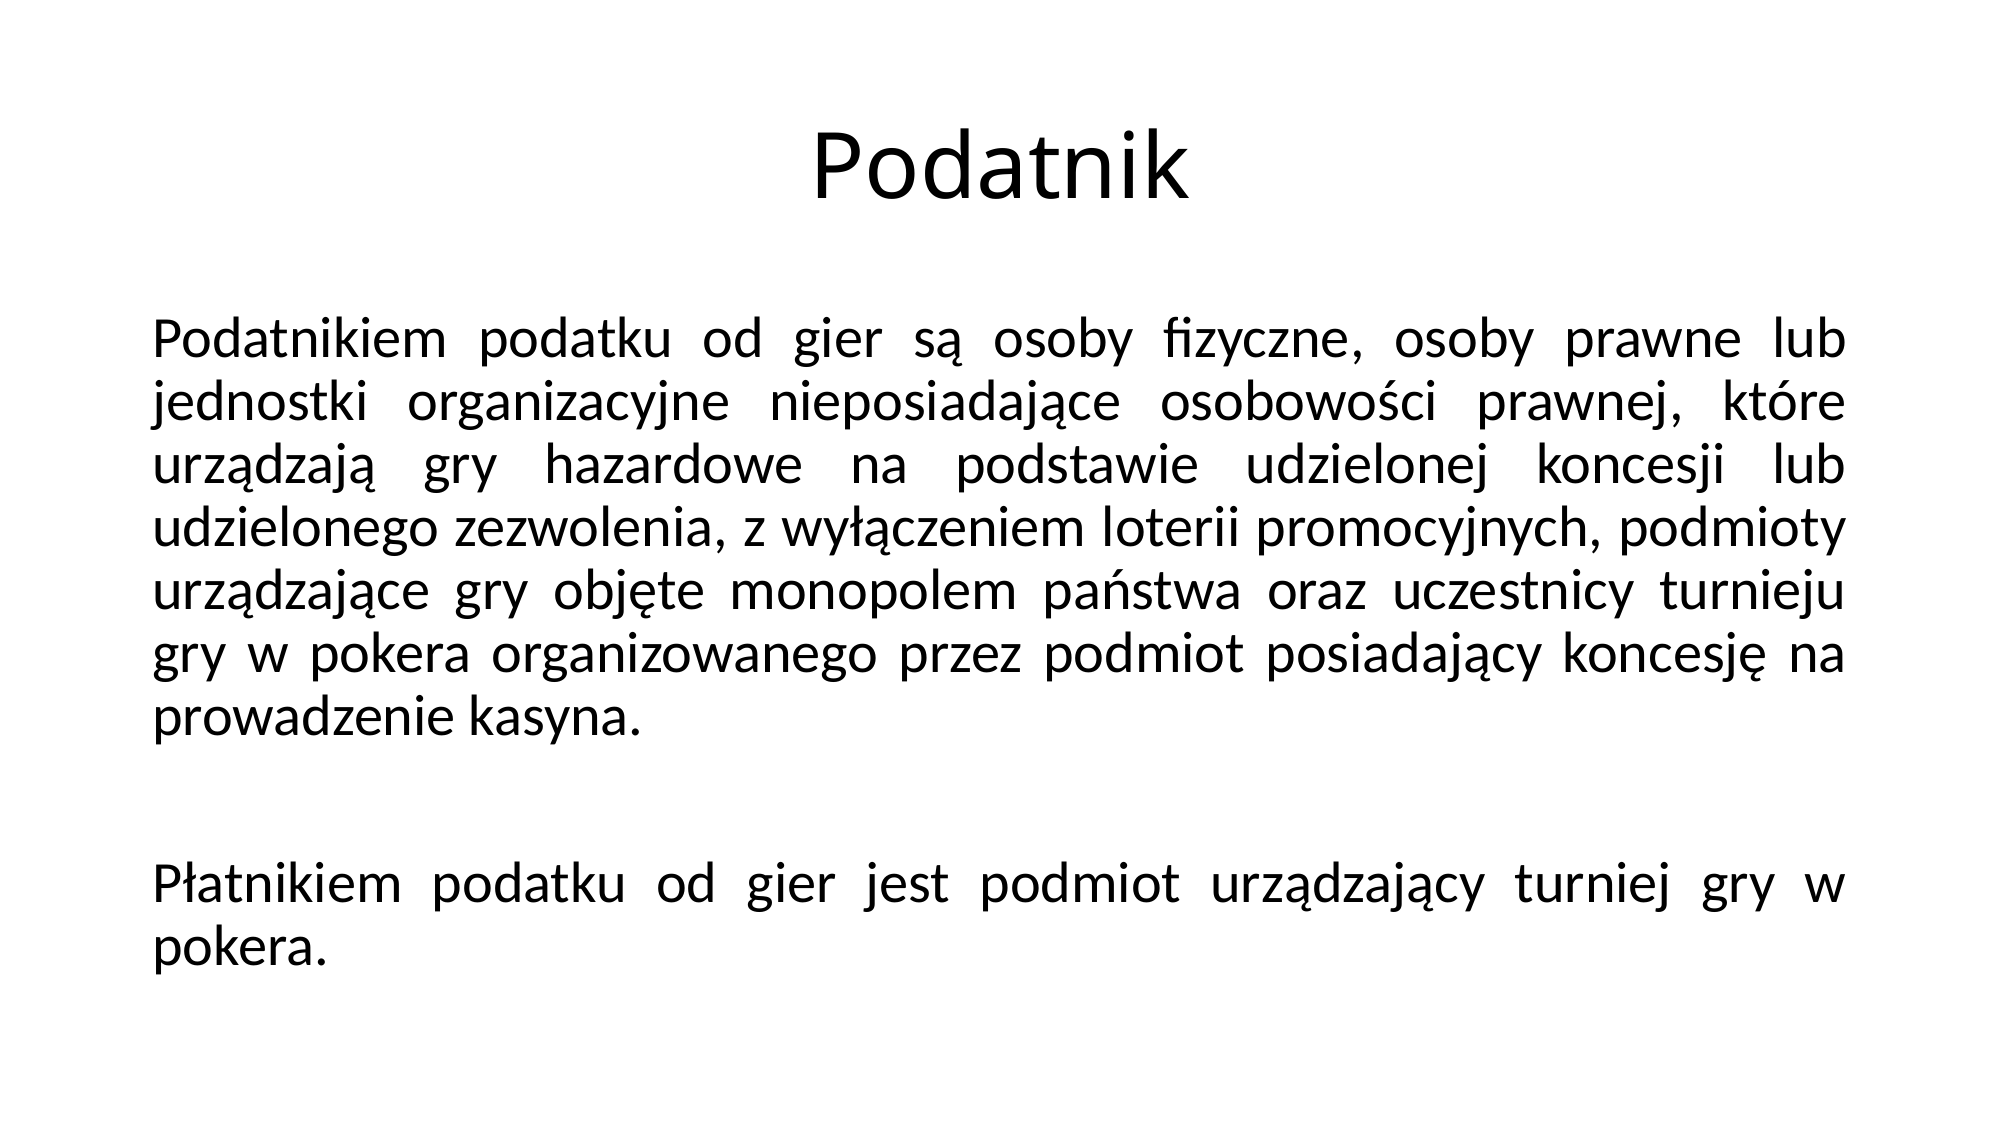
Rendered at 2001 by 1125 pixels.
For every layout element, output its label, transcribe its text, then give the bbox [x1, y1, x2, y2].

title Podatnik [137, 59, 1863, 278]
list Podatnikiem podatku od gier są osoby fizyczne, osoby prawne lub jednostki organizacyjne nieposiadające osobowości prawnej, które urządzają gry hazardowe na podstawie udzielonej koncesji lub udzielonego zezwolenia, z wyłączeniem loterii promocyjnych, podmioty urządzające gry objęte monopolem państwa oraz uczestnicy turnieju gry w pokera organizowanego przez podmiot posiadający koncesję na prowadzenie kasyna. Płatnikiem podatku od gier jest podmiot urządzający turniej gry w pokera. [137, 299, 1863, 1014]
